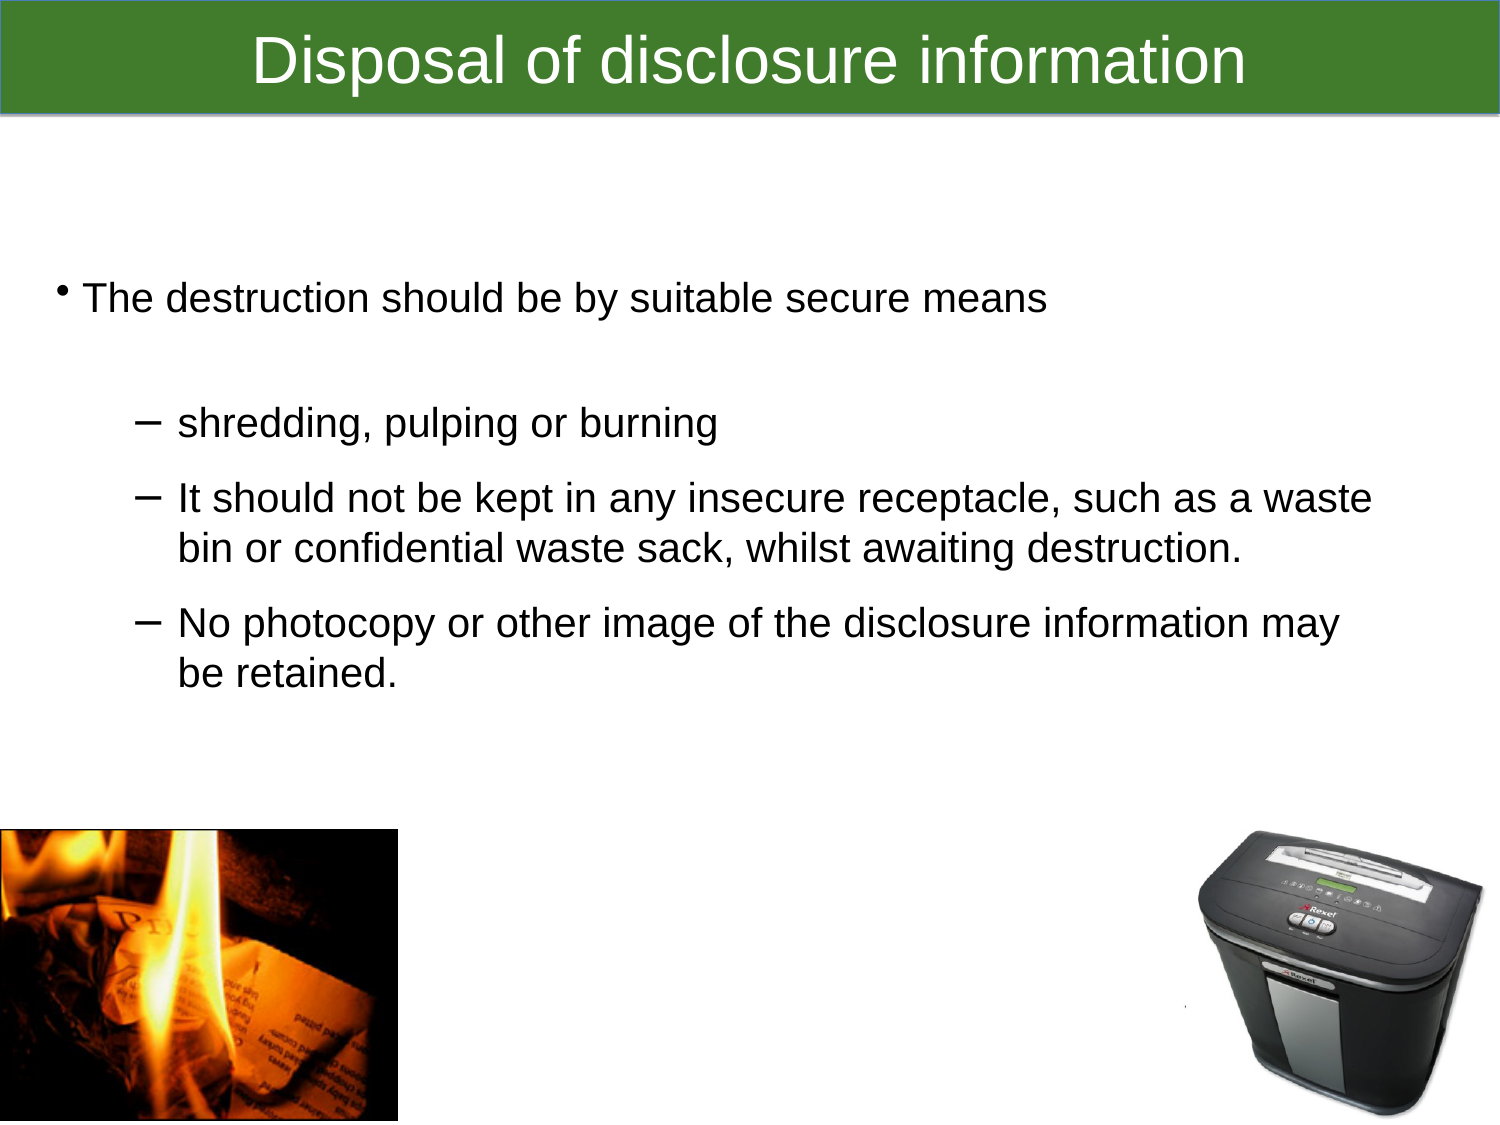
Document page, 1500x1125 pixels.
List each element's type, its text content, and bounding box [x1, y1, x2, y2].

text_box The destruction should be by suitable secure means shredding, pulping or burning It should not be kept in any insecure receptacle, such as a waste bin or confidential waste sack, whilst awaiting destruction. No photocopy or other image of the disclosure information may be retained. [41, 137, 1403, 705]
picture [0, 829, 398, 1122]
picture [1182, 825, 1494, 1122]
text_box Disposal of disclosure information [0, 0, 1500, 114]
